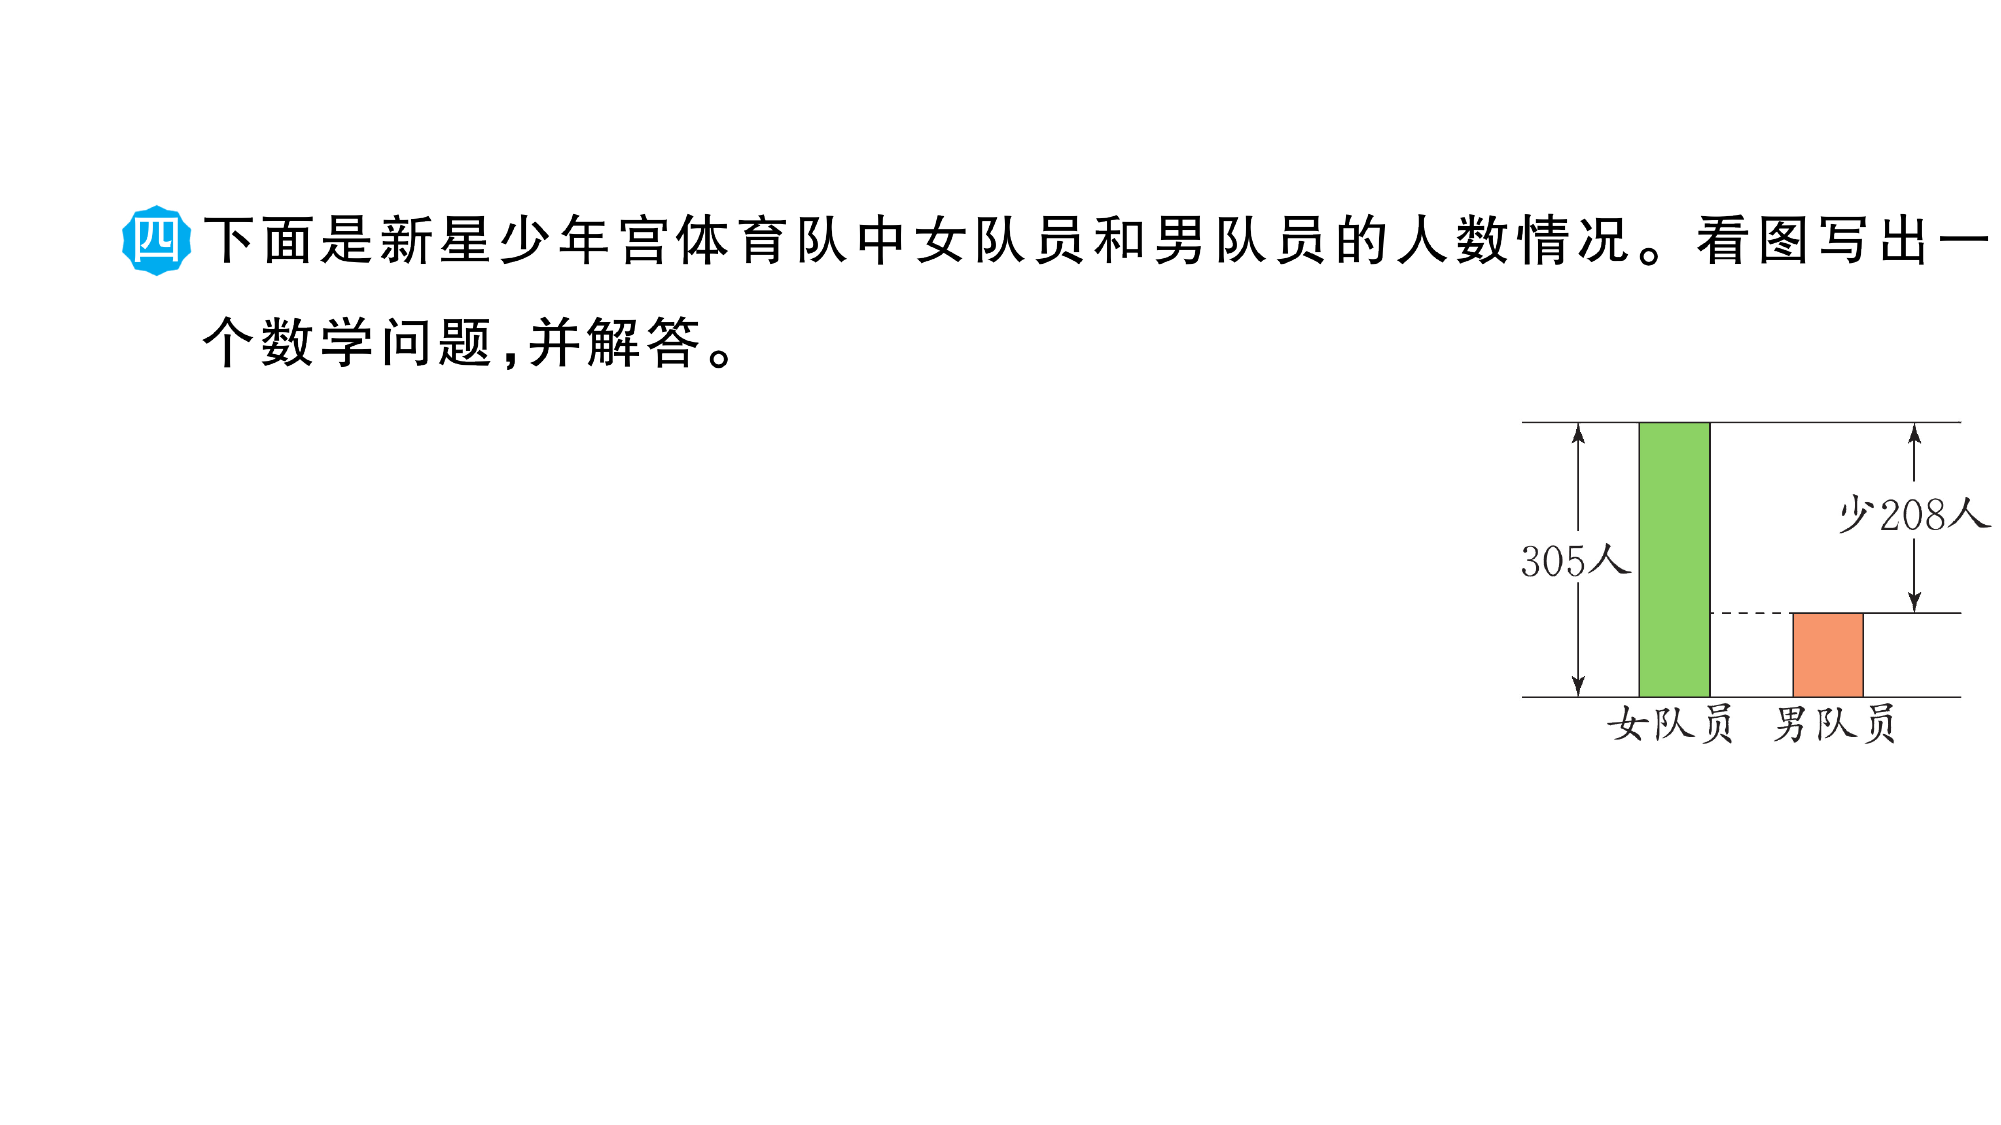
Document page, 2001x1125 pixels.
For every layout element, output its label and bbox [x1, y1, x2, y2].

picture [118, 177, 2000, 765]
